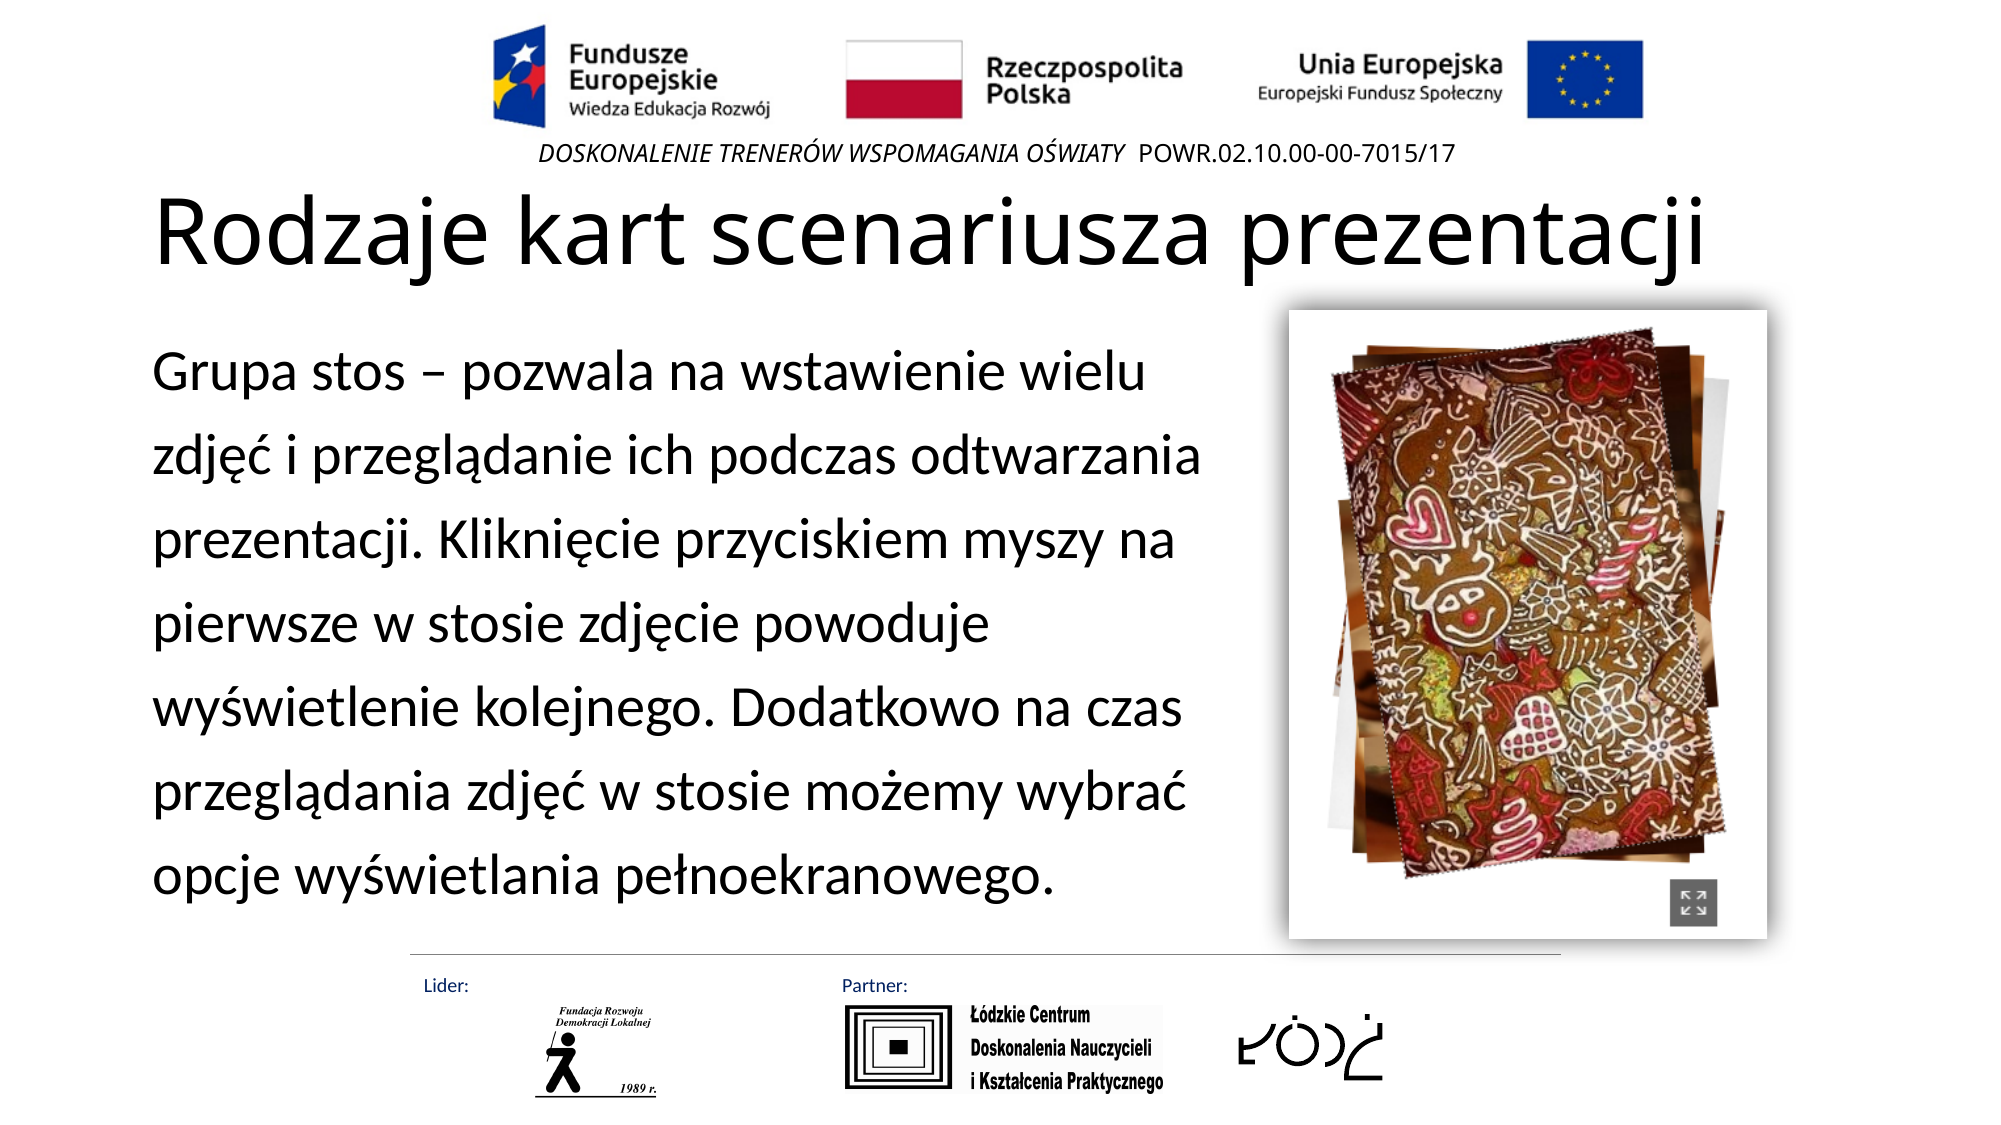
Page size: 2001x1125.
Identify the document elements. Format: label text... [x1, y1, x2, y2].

title Rodzaje kart scenariusza prezentacji [137, 159, 1863, 311]
footer [662, 1042, 1338, 1103]
picture [1305, 146, 1313, 154]
picture [603, 146, 614, 154]
picture [887, 146, 894, 153]
picture [1327, 146, 1335, 154]
picture [735, 146, 742, 153]
picture [1291, 146, 1299, 154]
picture [806, 146, 817, 154]
picture [1157, 146, 1169, 154]
picture [793, 146, 800, 153]
picture [1200, 146, 1206, 153]
picture [543, 146, 552, 154]
picture [558, 146, 569, 154]
picture [1029, 146, 1040, 154]
list Grupa stos – pozwala na wstawienie wielu zdjęć i przeglądanie ich podczas odtwarzania prezentacji. Kliknięcie przyciskiem myszy na pierwsze w stosie zdjęcie powoduje wyświetlenie kolejnego. Dodatkowo na czas przeglądania zdjęć w stosie możemy wybrać opcje wyświetlania pełnoekranowego. [137, 310, 1229, 953]
picture [1378, 146, 1386, 154]
picture [900, 146, 911, 154]
picture [468, 0, 1669, 154]
picture [1106, 145, 1116, 154]
picture [1270, 146, 1278, 154]
picture [1288, 310, 1768, 939]
picture [1220, 146, 1228, 154]
picture [1143, 146, 1150, 153]
picture [1342, 146, 1350, 154]
